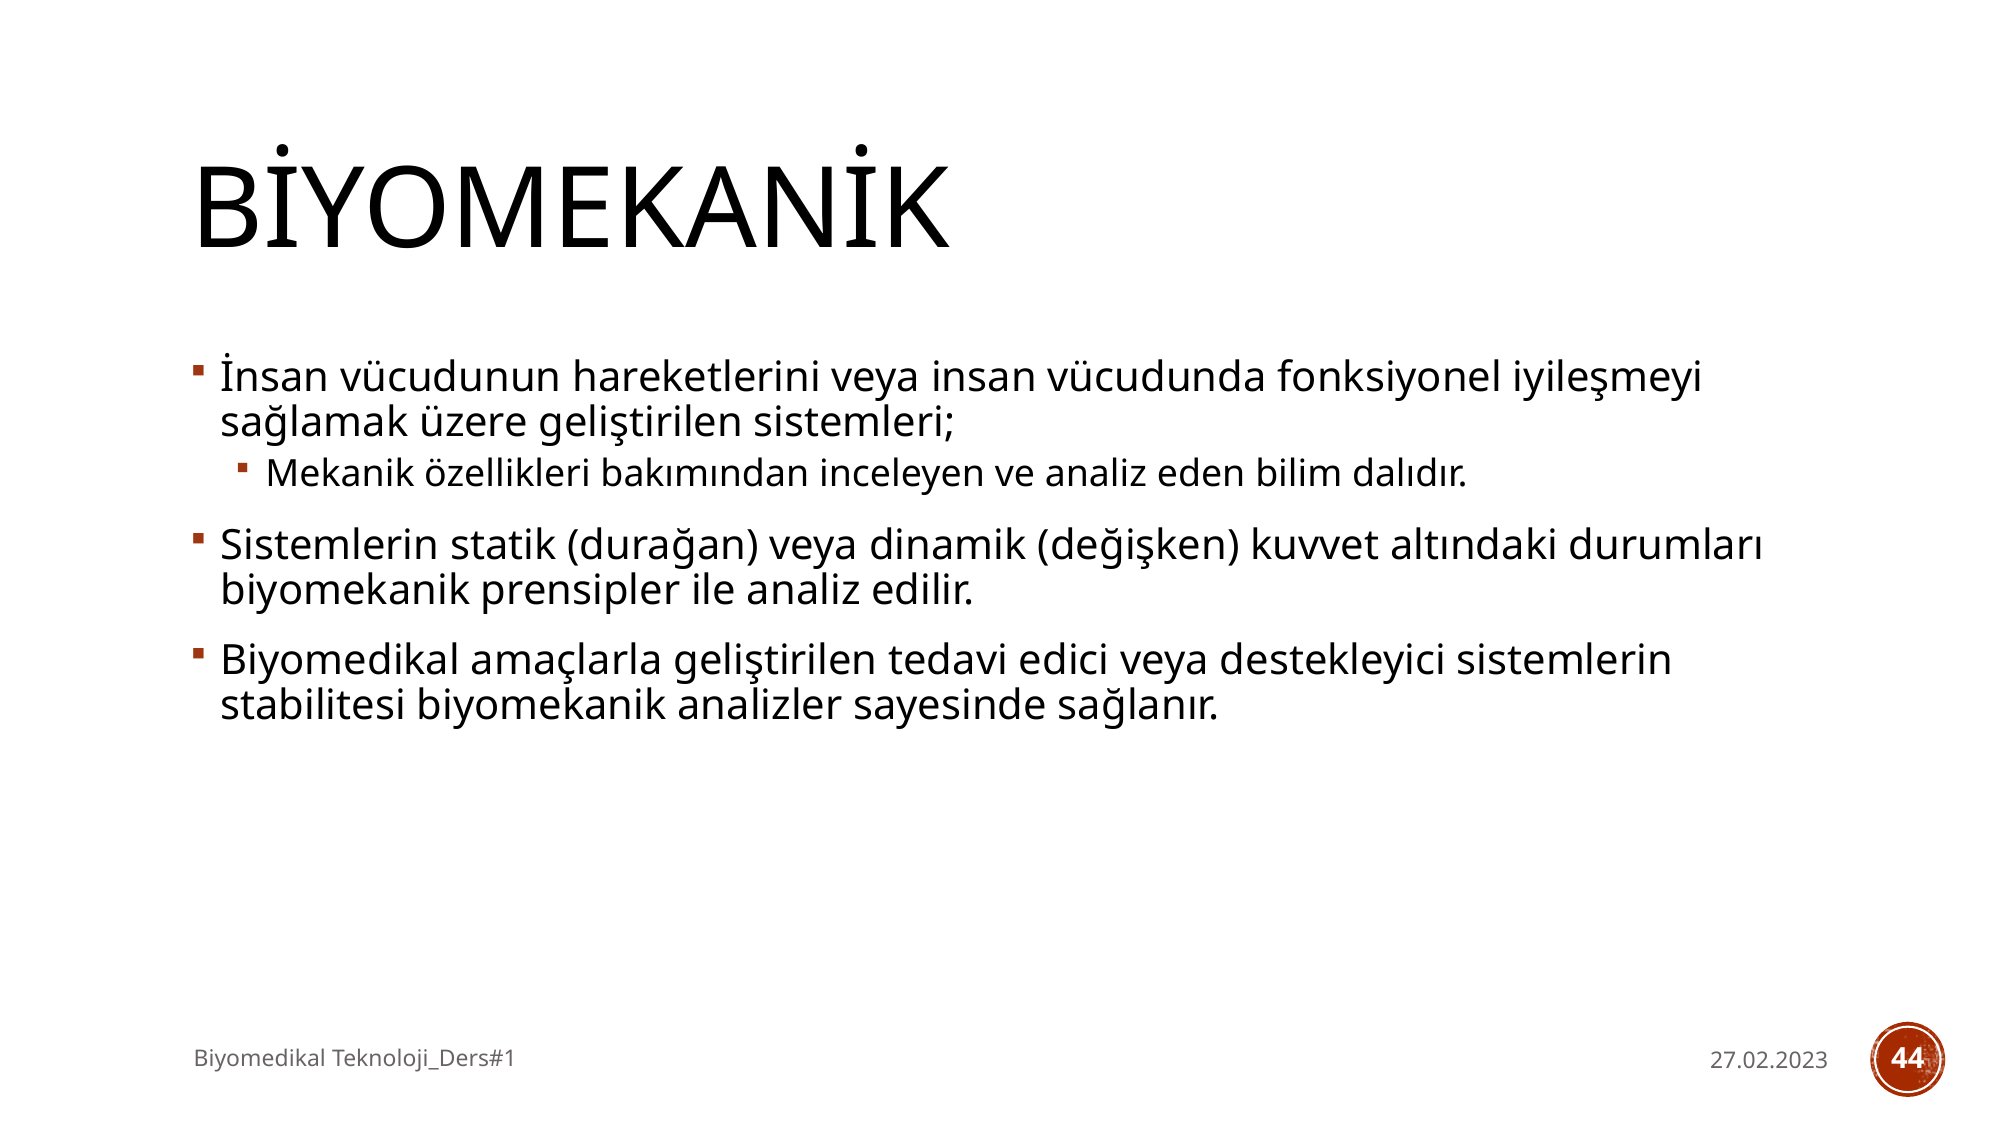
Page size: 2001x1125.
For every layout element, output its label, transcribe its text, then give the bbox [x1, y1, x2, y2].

list İnsan vücudunun hareketlerini veya insan vücudunda fonksiyonel iyileşmeyi sağlamak üzere geliştirilen sistemleri; Mekanik özellikleri bakımından inceleyen ve analiz eden bilim dalıdır. Sistemlerin statik (durağan) veya dinamik (değişken) kuvvet altındaki durumları biyomekanik prensipler ile analiz edilir. Biyomedikal amaçlarla geliştirilen tedavi edici veya destekleyici sistemlerin stabilitesi biyomekanik analizler sayesinde sağlanır. [175, 348, 1826, 1013]
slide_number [1306, 1028, 1844, 1089]
footer Biyomedikal Teknoloji_Ders#1 [178, 1028, 1217, 1089]
slide_number 44 [1855, 1028, 1961, 1089]
title BİYOMEKANİK [175, 79, 1826, 344]
